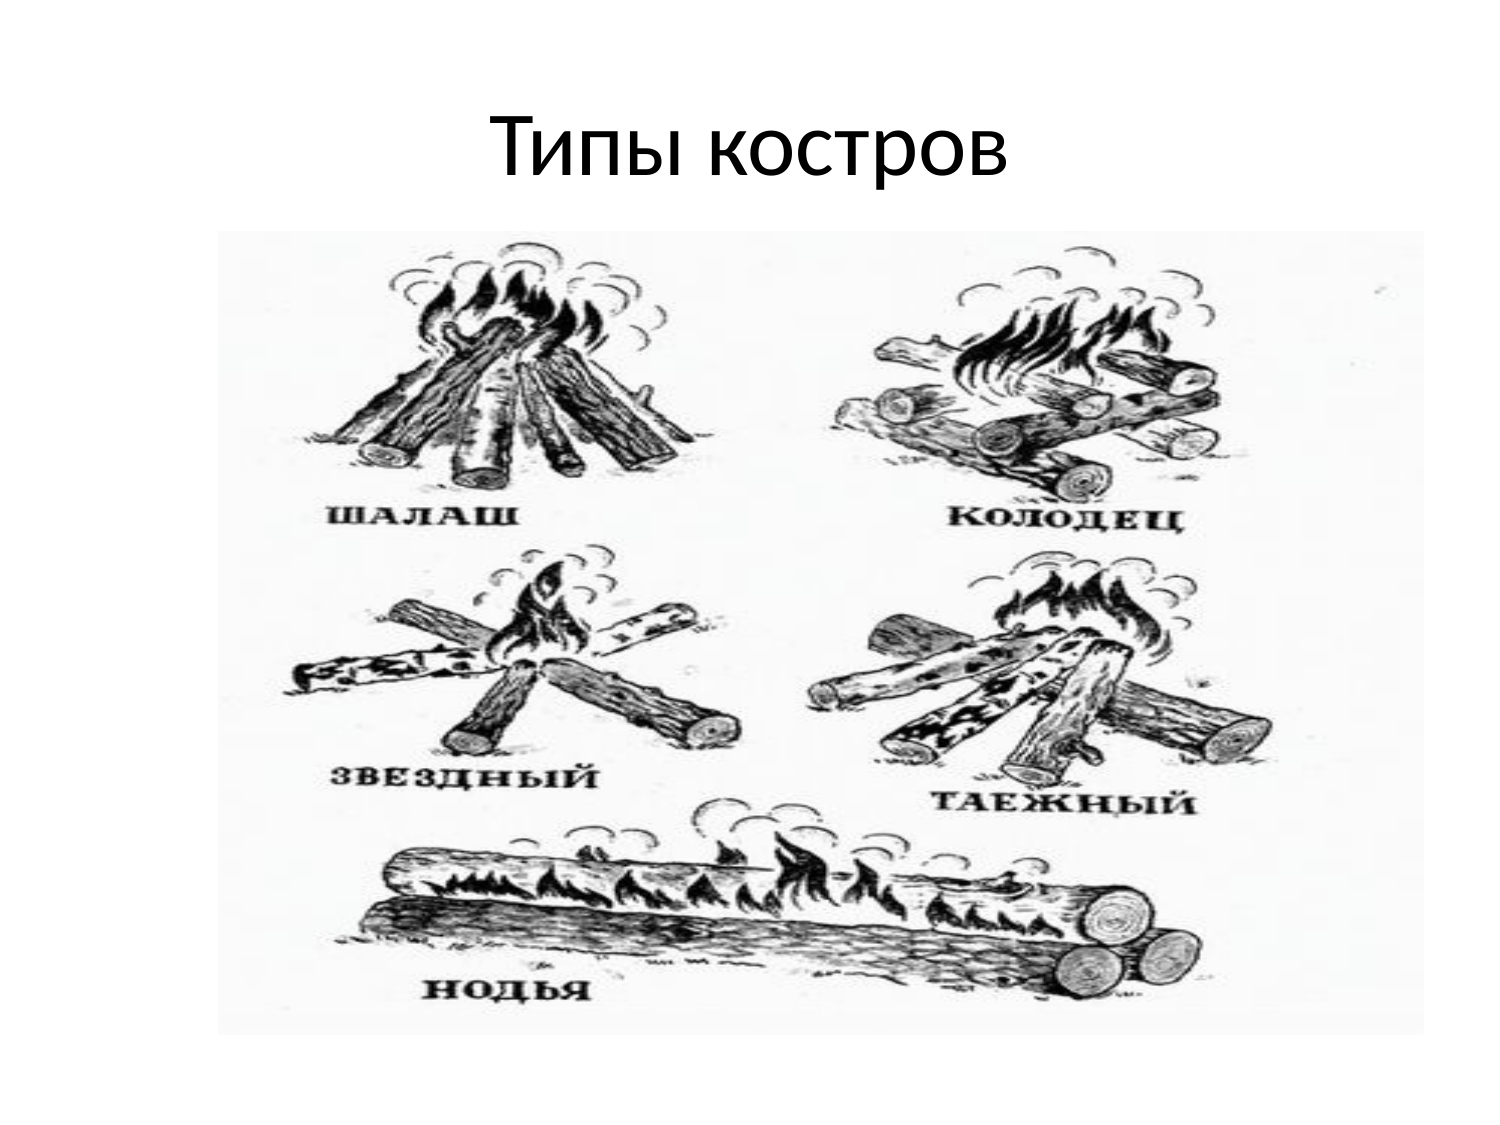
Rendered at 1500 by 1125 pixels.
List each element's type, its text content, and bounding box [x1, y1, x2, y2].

title Типы костров [75, 45, 1425, 233]
picture [218, 231, 1424, 1036]
